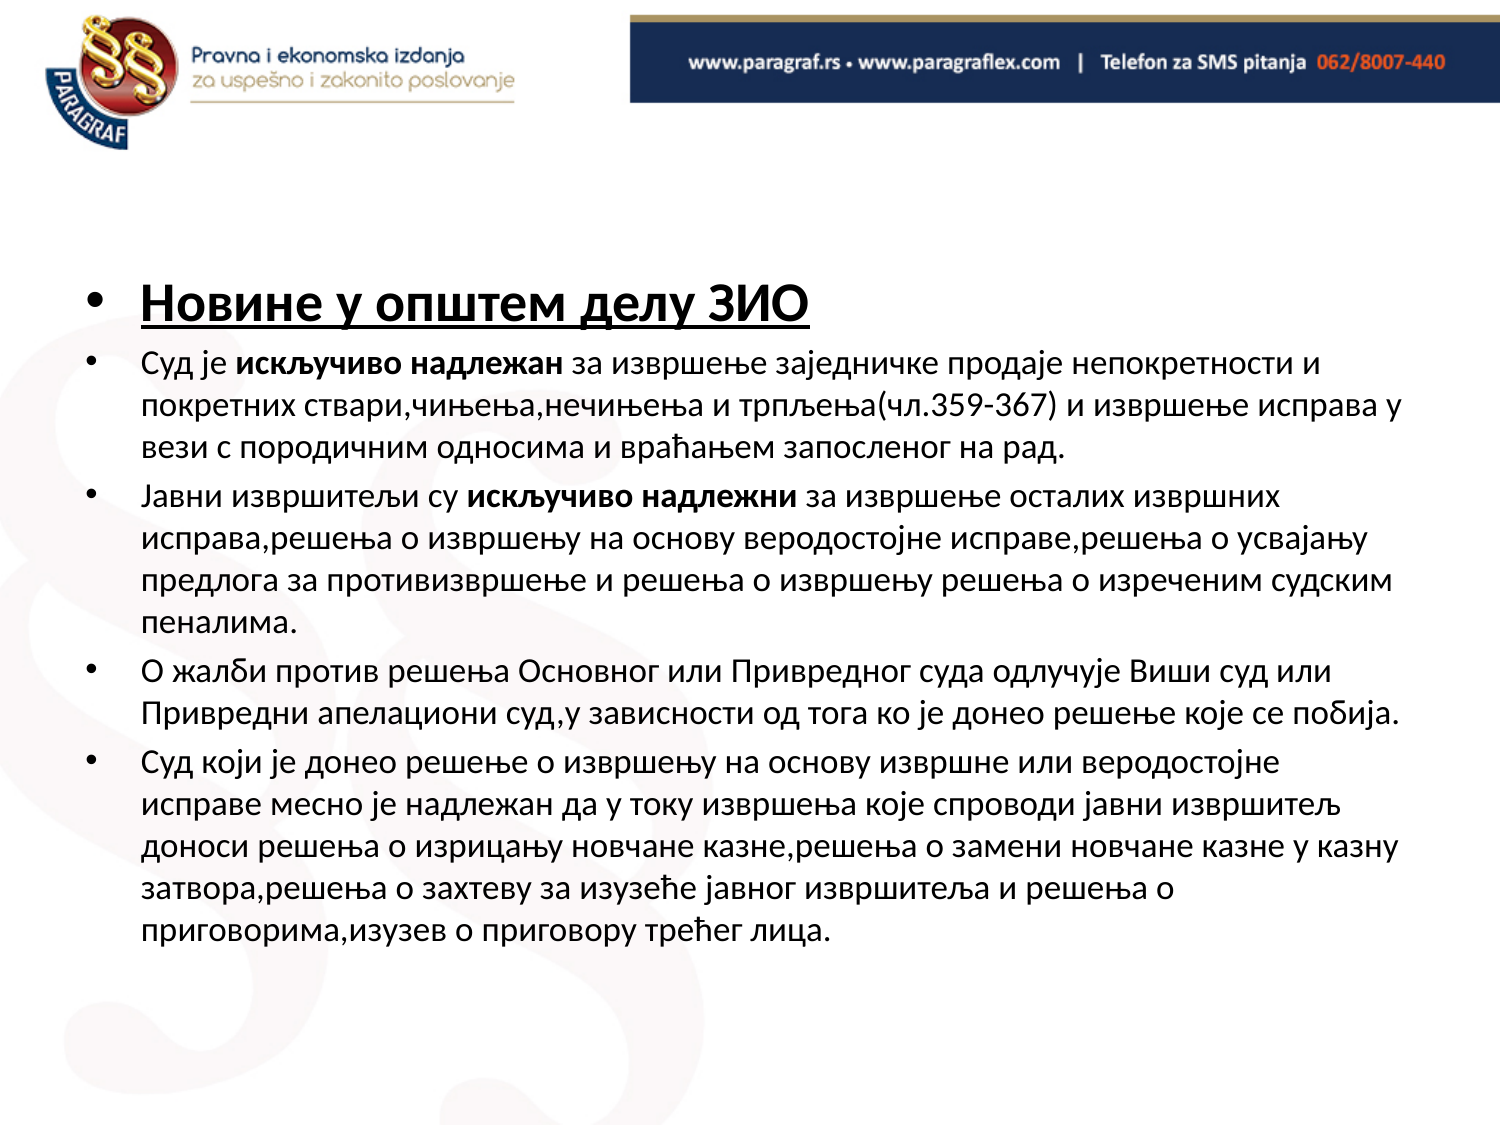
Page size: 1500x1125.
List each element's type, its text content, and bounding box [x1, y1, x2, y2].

list Новине у општем делу ЗИО Суд је искључиво надлежан за извршење заједничке продаје непокретности и покретних ствари,чињења,нечињења и трпљења(чл.359-367) и извршење исправа у вези с породичним односима и враћањем запосленог на рад. Јавни извршитељи су искључиво надлежни за извршење осталих извршних исправа,решења о извршењу на основу веродостојне исправе,решења о усвајању предлога за противизвршење и решења о извршењу решења о изреченим судским пеналима. О жалби против решења Основног или Привредног суда одлучује Виши суд или Привредни апелациони суд,у зависности од тога ко је донео решење које се побија. Суд који је донео решење о извршењу на основу извршне или веродостојне исправе месно је надлежан да у току извршења које спроводи јавни извршитељ доноси решења о изрицању новчане казне,решења о замени новчане казне у казну затвора,решења о захтеву за изузеће јавног извршитеља и решења о приговорима,изузев о приговору трећег лица. [70, 257, 1421, 1001]
picture [0, 0, 1500, 1125]
